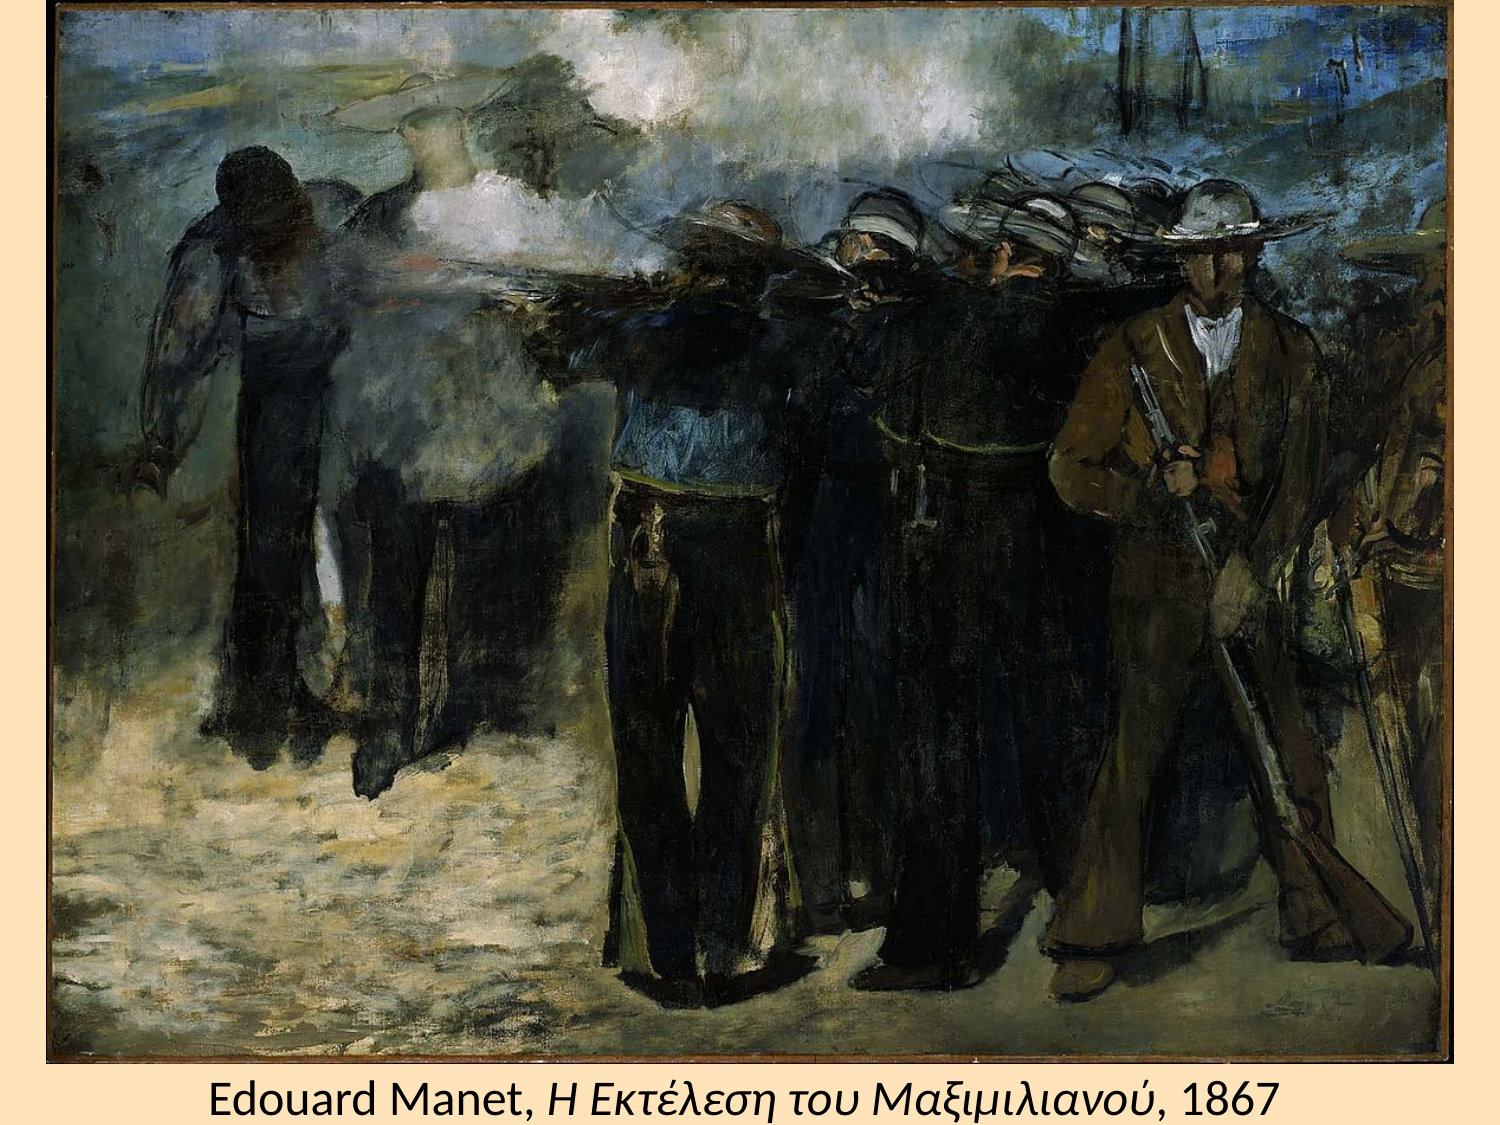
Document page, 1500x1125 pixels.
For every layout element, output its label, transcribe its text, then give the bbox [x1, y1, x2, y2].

text_box Edouard Manet, Η Εκτέλεση του Μαξιμιλιανού, 1867 [0, 1066, 1500, 1125]
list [46, 0, 1454, 1064]
